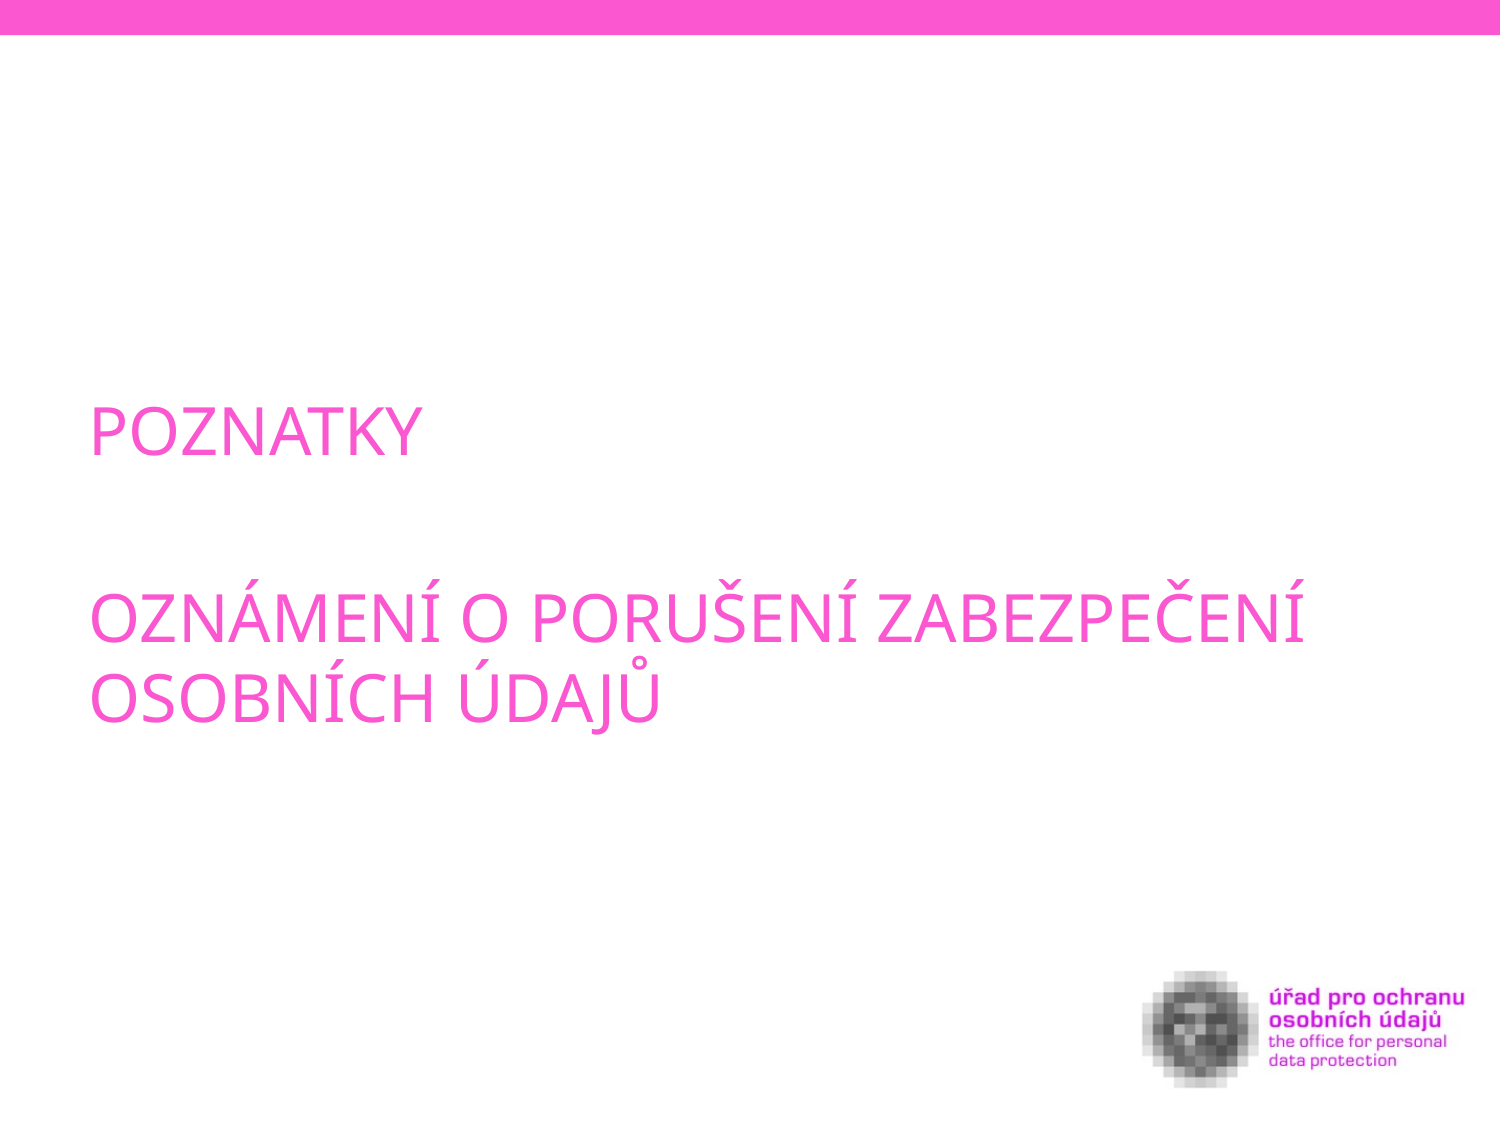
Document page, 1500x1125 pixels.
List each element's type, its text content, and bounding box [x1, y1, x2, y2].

subtitle Poznatky Oznámení o porušení zabezpečení osobních údajů [88, 468, 1439, 657]
picture [1125, 954, 1483, 1103]
